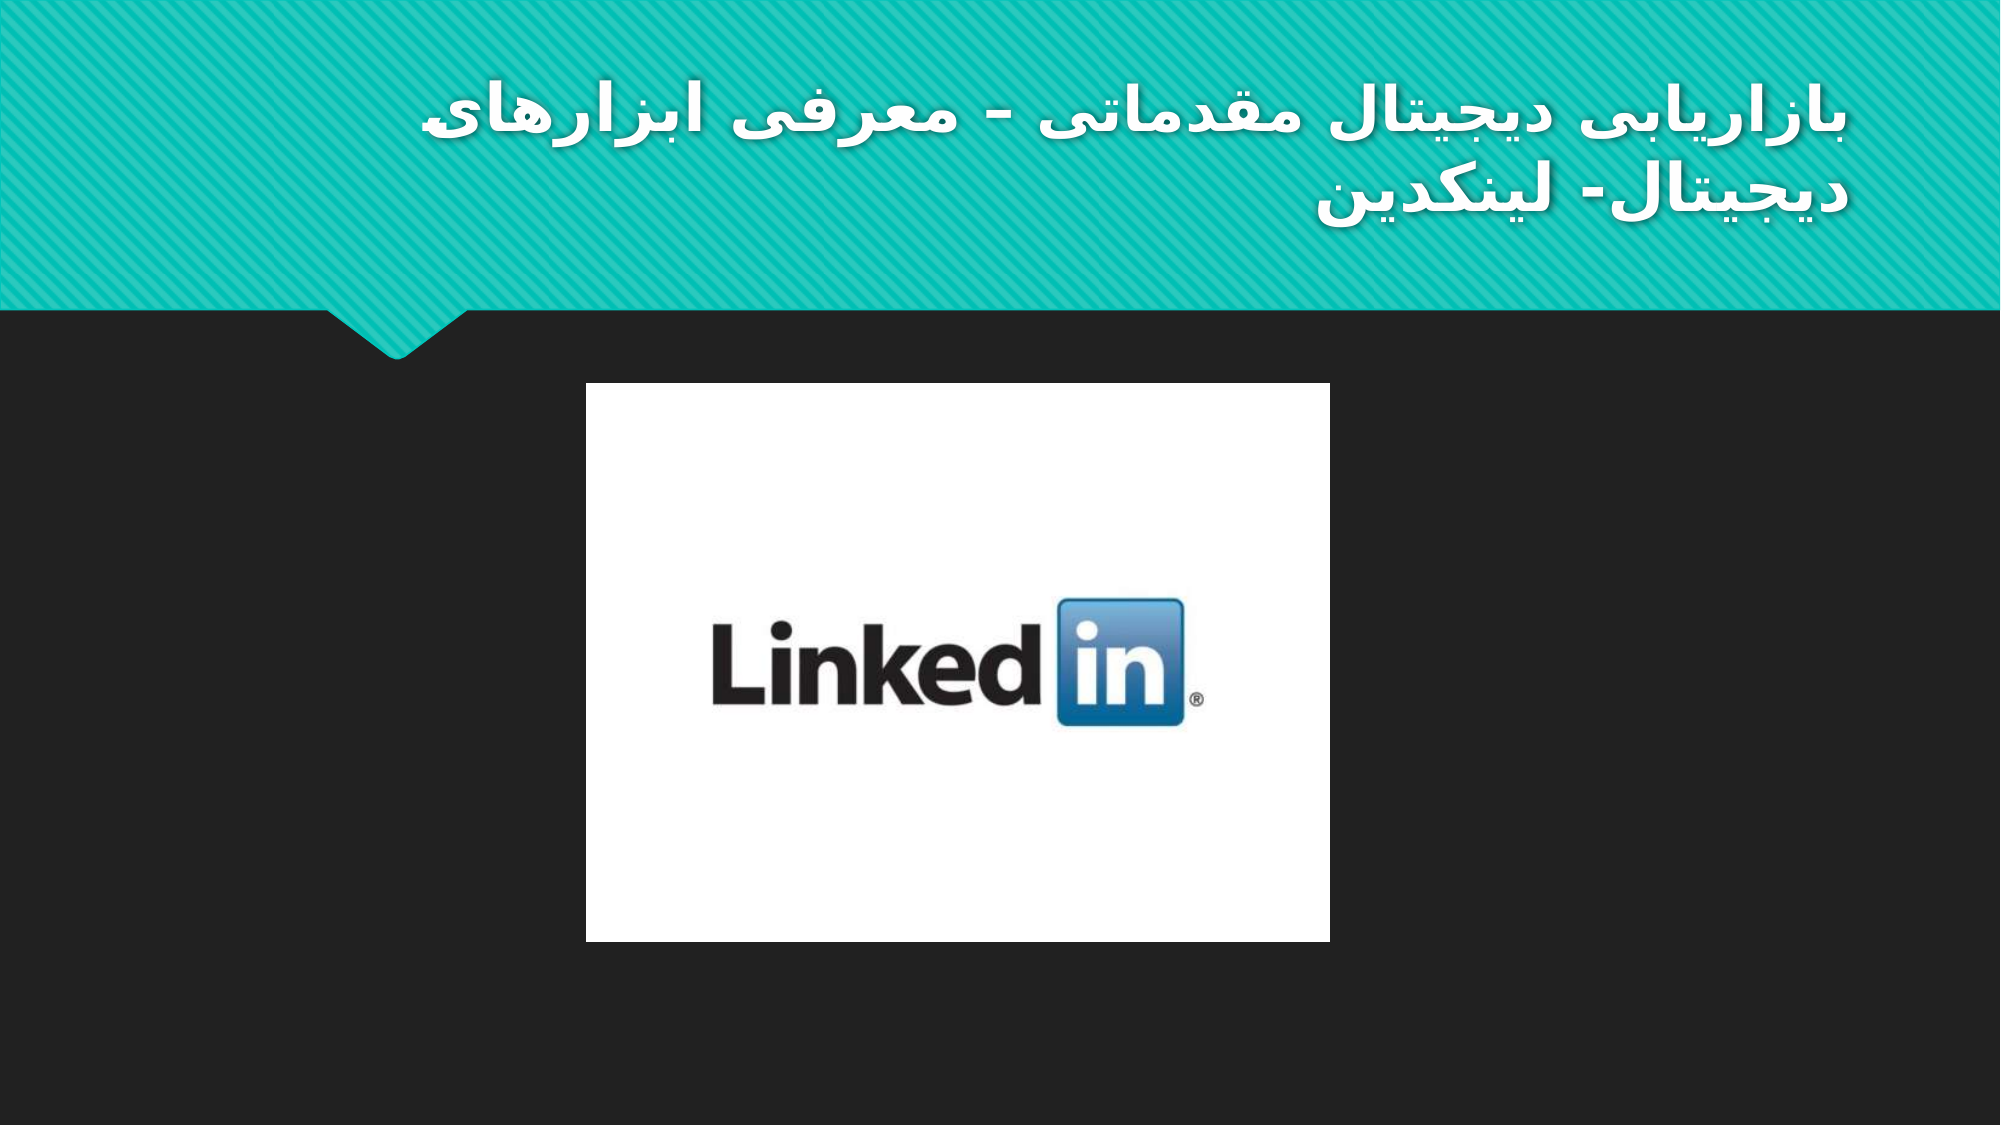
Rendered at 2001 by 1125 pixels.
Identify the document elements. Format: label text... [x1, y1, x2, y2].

title بازاریابی دیجیتال مقدماتی – معرفی ابزارهای دیجیتال- لینکدین [132, 73, 1868, 233]
picture [586, 383, 1330, 942]
